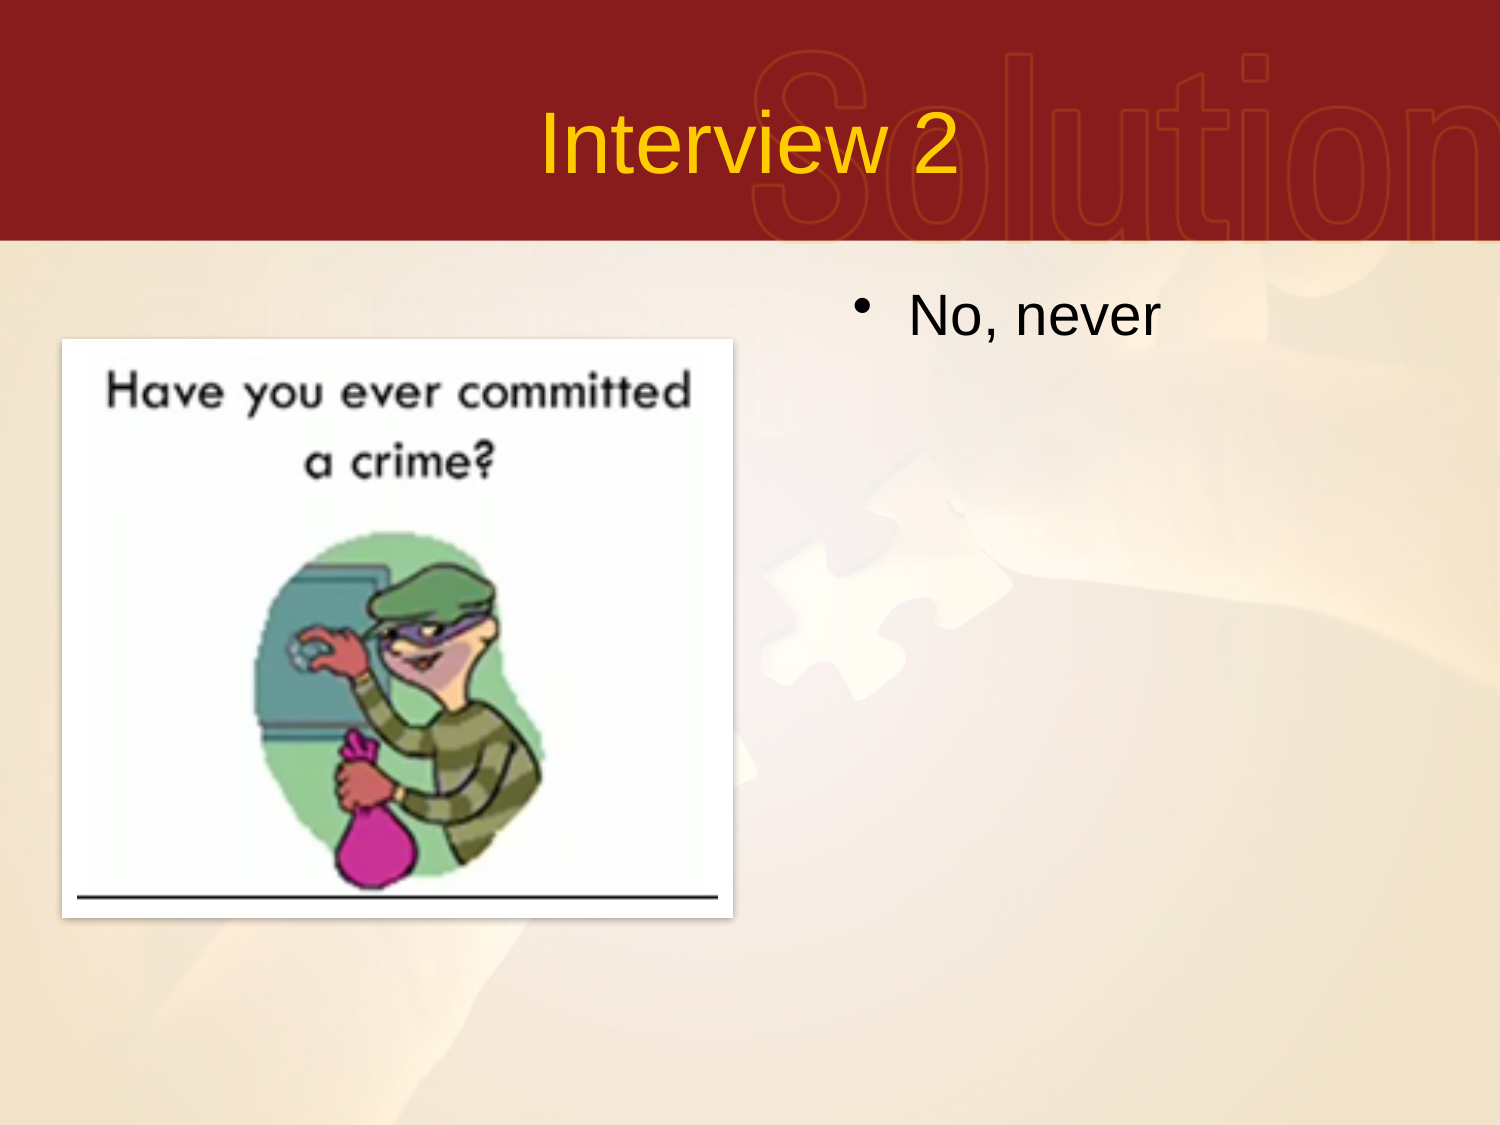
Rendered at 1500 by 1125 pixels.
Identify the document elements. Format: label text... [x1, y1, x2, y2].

picture [0, 0, 1500, 1125]
list No, never [837, 269, 1500, 1008]
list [76, 353, 719, 904]
title Interview 2 [75, 45, 1425, 233]
